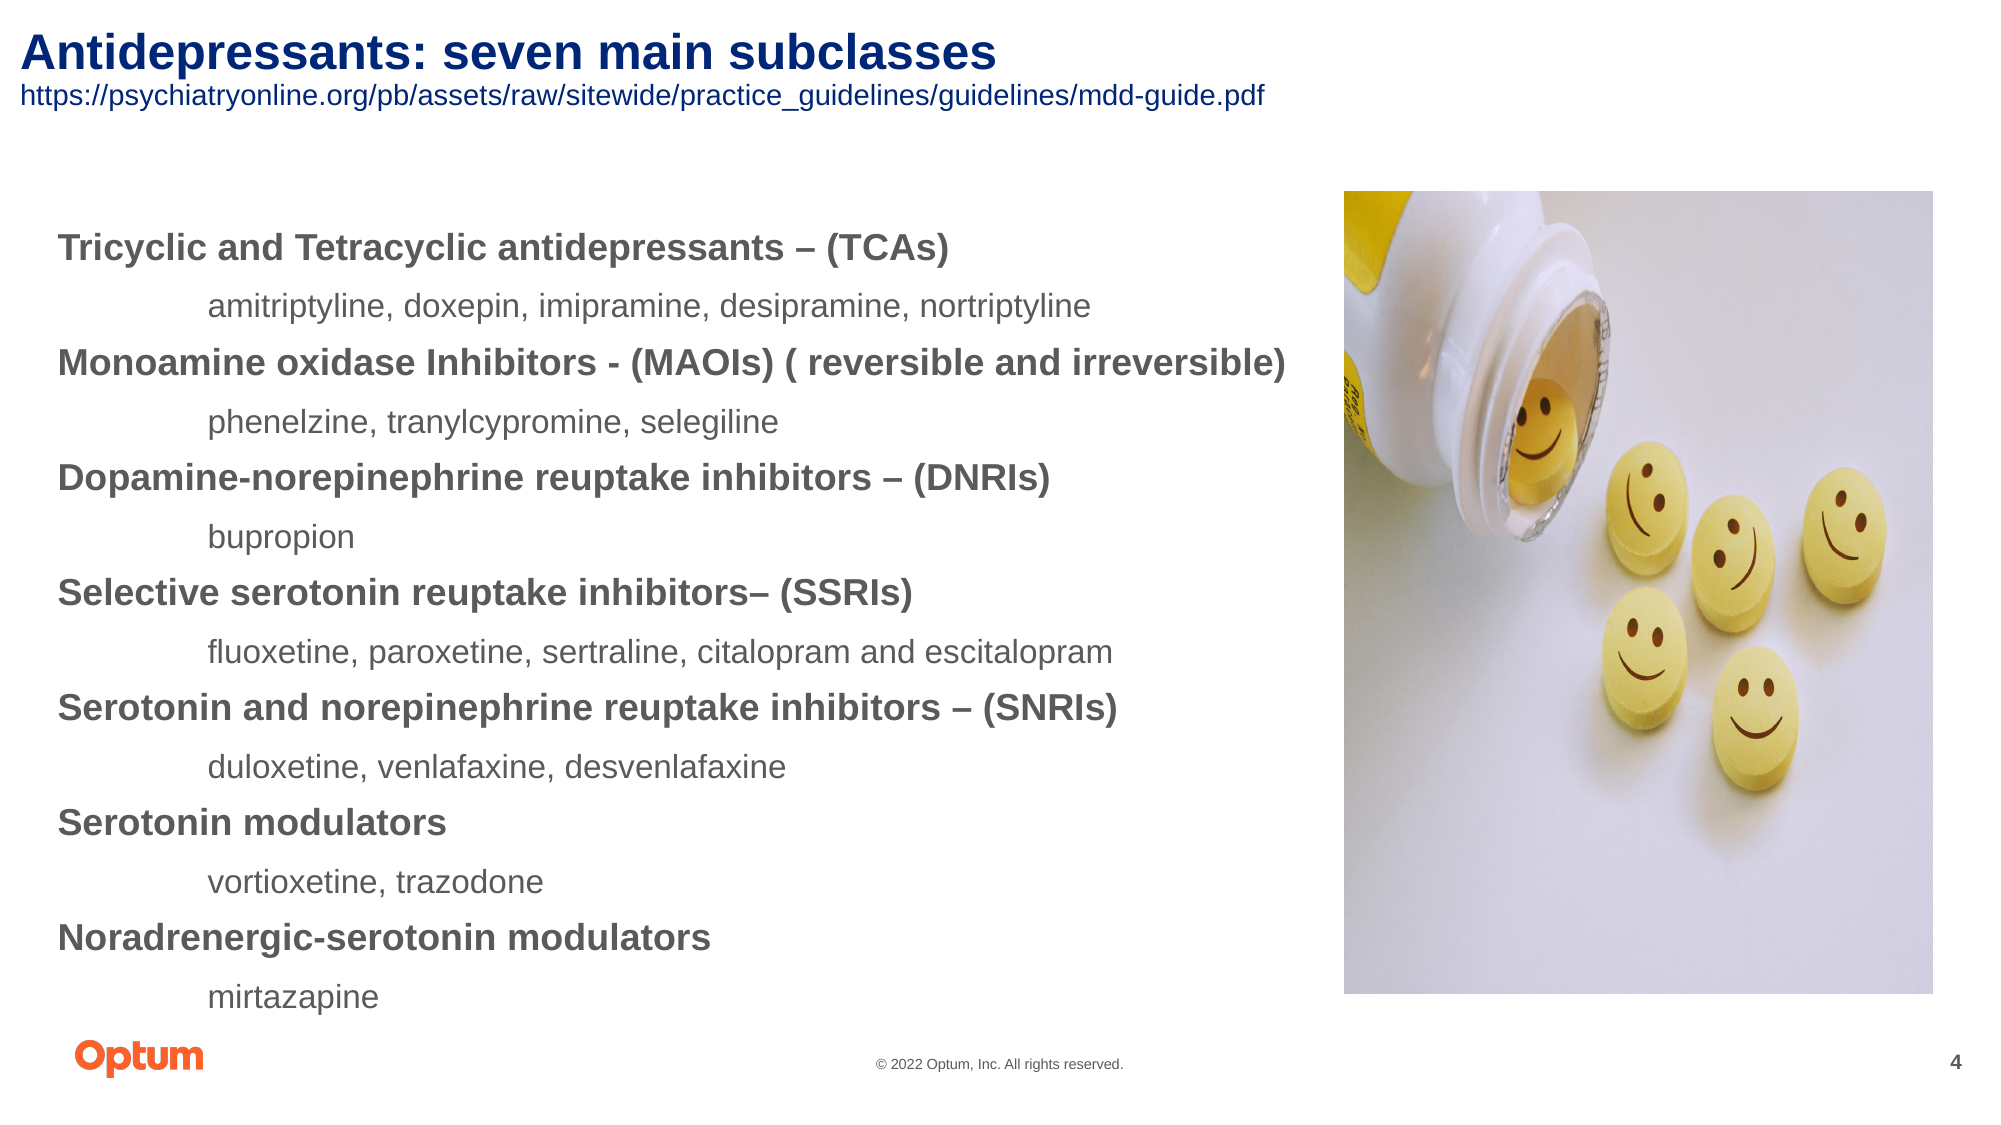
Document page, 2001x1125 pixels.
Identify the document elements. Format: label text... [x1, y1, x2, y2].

picture [1344, 191, 1933, 994]
title Antidepressants: seven main subclasses https://psychiatryonline.org/pb/assets/raw/sitewide/practice_guidelines/guidelines/mdd-guide.pdf [20, 26, 1595, 113]
picture [75, 1040, 203, 1078]
list Tricyclic and Tetracyclic antidepressants – (TCAs) amitriptyline, doxepin, imipramine, desipramine, nortriptyline Monoamine oxidase Inhibitors - (MAOIs) ( reversible and irreversible) phenelzine, tranylcypromine, selegiline Dopamine-norepinephrine reuptake inhibitors – (DNRIs) bupropion Selective serotonin reuptake inhibitors– (SSRIs) fluoxetine, paroxetine, sertraline, citalopram and escitalopram Serotonin and norepinephrine reuptake inhibitors – (SNRIs) duloxetine, venlafaxine, desvenlafaxine Serotonin modulators vortioxetine, trazodone Noradrenergic-serotonin modulators mirtazapine [57, 165, 1558, 1020]
